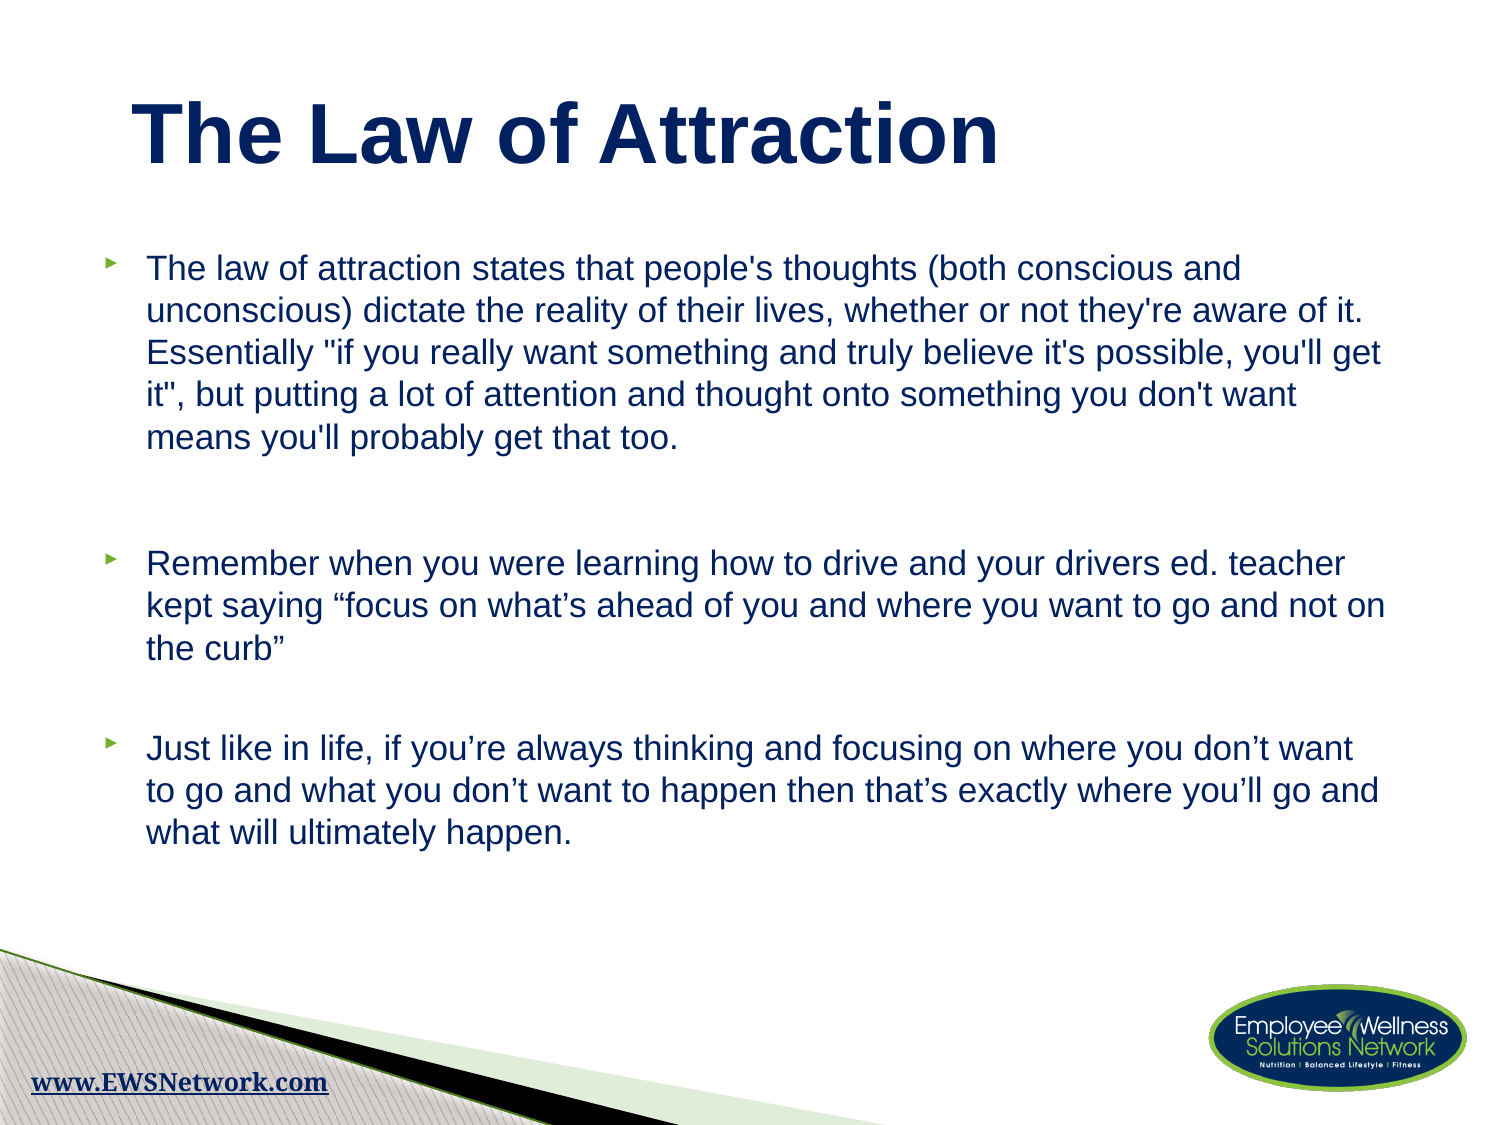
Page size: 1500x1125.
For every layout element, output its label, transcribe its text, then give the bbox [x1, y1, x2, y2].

title The Law of Attraction [117, 58, 1393, 200]
picture [1198, 956, 1477, 1125]
text_box The law of attraction states that people's thoughts (both conscious and unconscious) dictate the reality of their lives, whether or not they're aware of it. Essentially "if you really want something and truly believe it's possible, you'll get it", but putting a lot of attention and thought onto something you don't want means you'll probably get that too. Remember when you were learning how to drive and your drivers ed. teacher kept saying “focus on what’s ahead of you and where you want to go and not on the curb” Just like in life, if you’re always thinking and focusing on where you don’t want to go and what you don’t want to happen then that’s exactly where you’ll go and what will ultimately happen. [70, 187, 1407, 961]
text_box www.EWSNetwork.com [0, 1058, 361, 1104]
